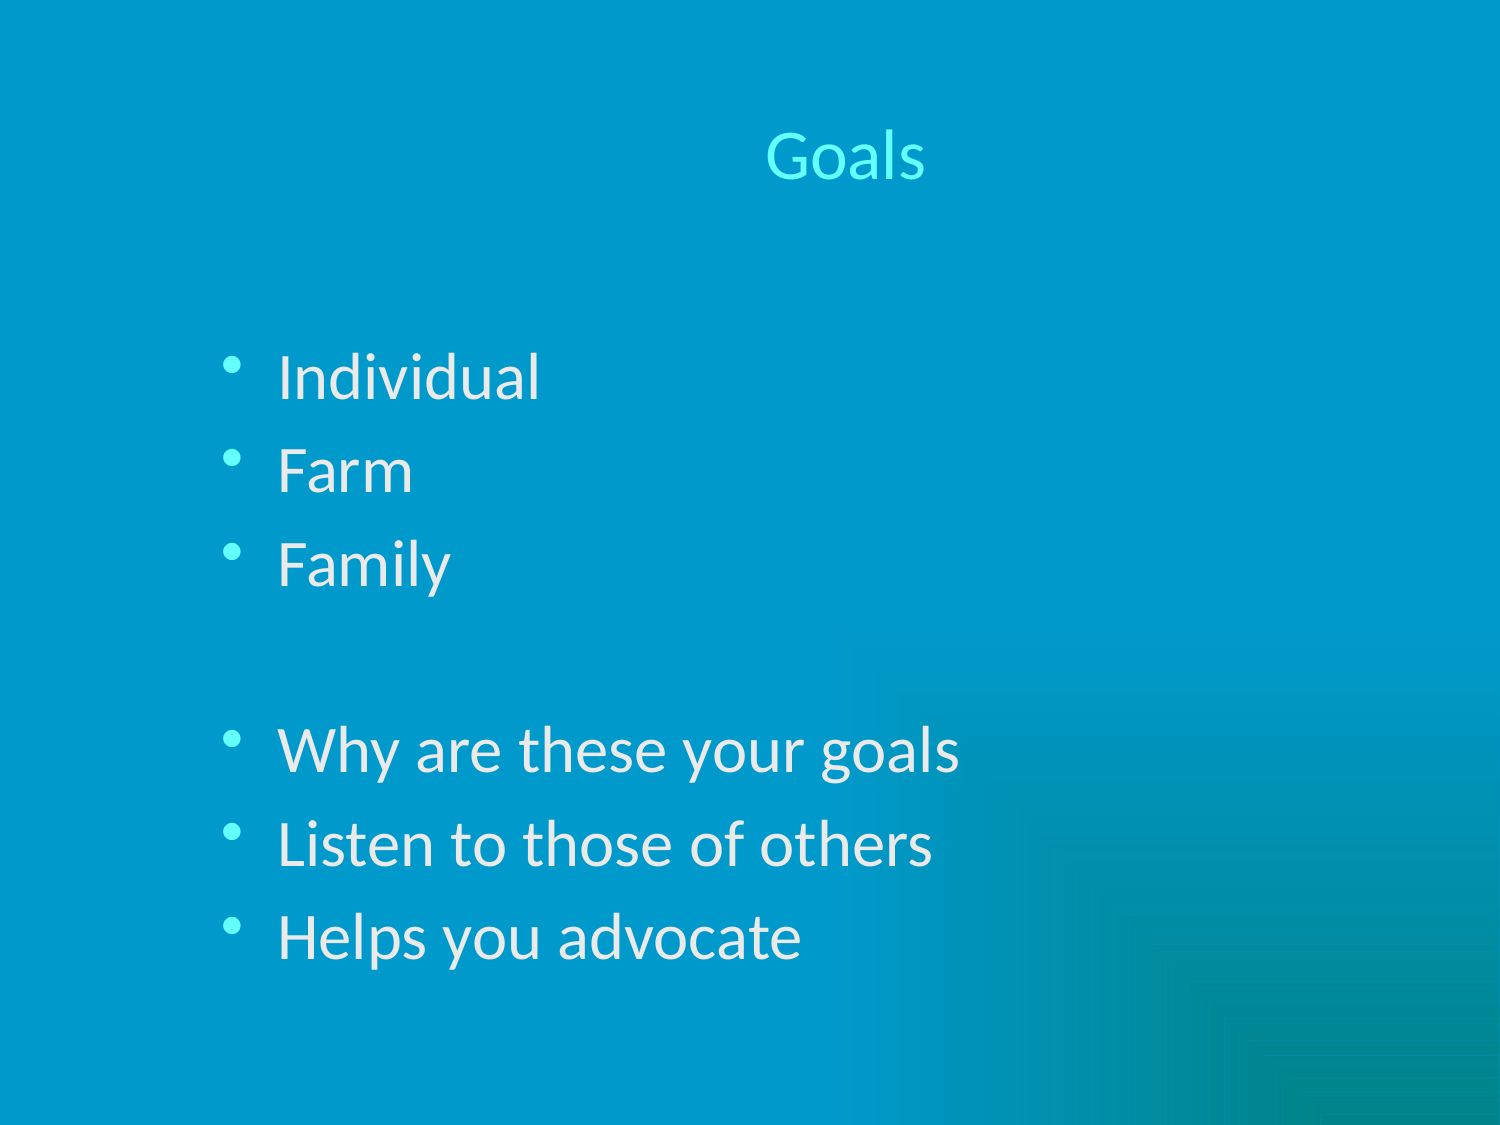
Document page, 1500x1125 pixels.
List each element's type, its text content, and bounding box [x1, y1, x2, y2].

list Individual Farm Family Why are these your goals Listen to those of others Helps you advocate [205, 324, 1481, 1000]
title Goals [208, 99, 1484, 288]
